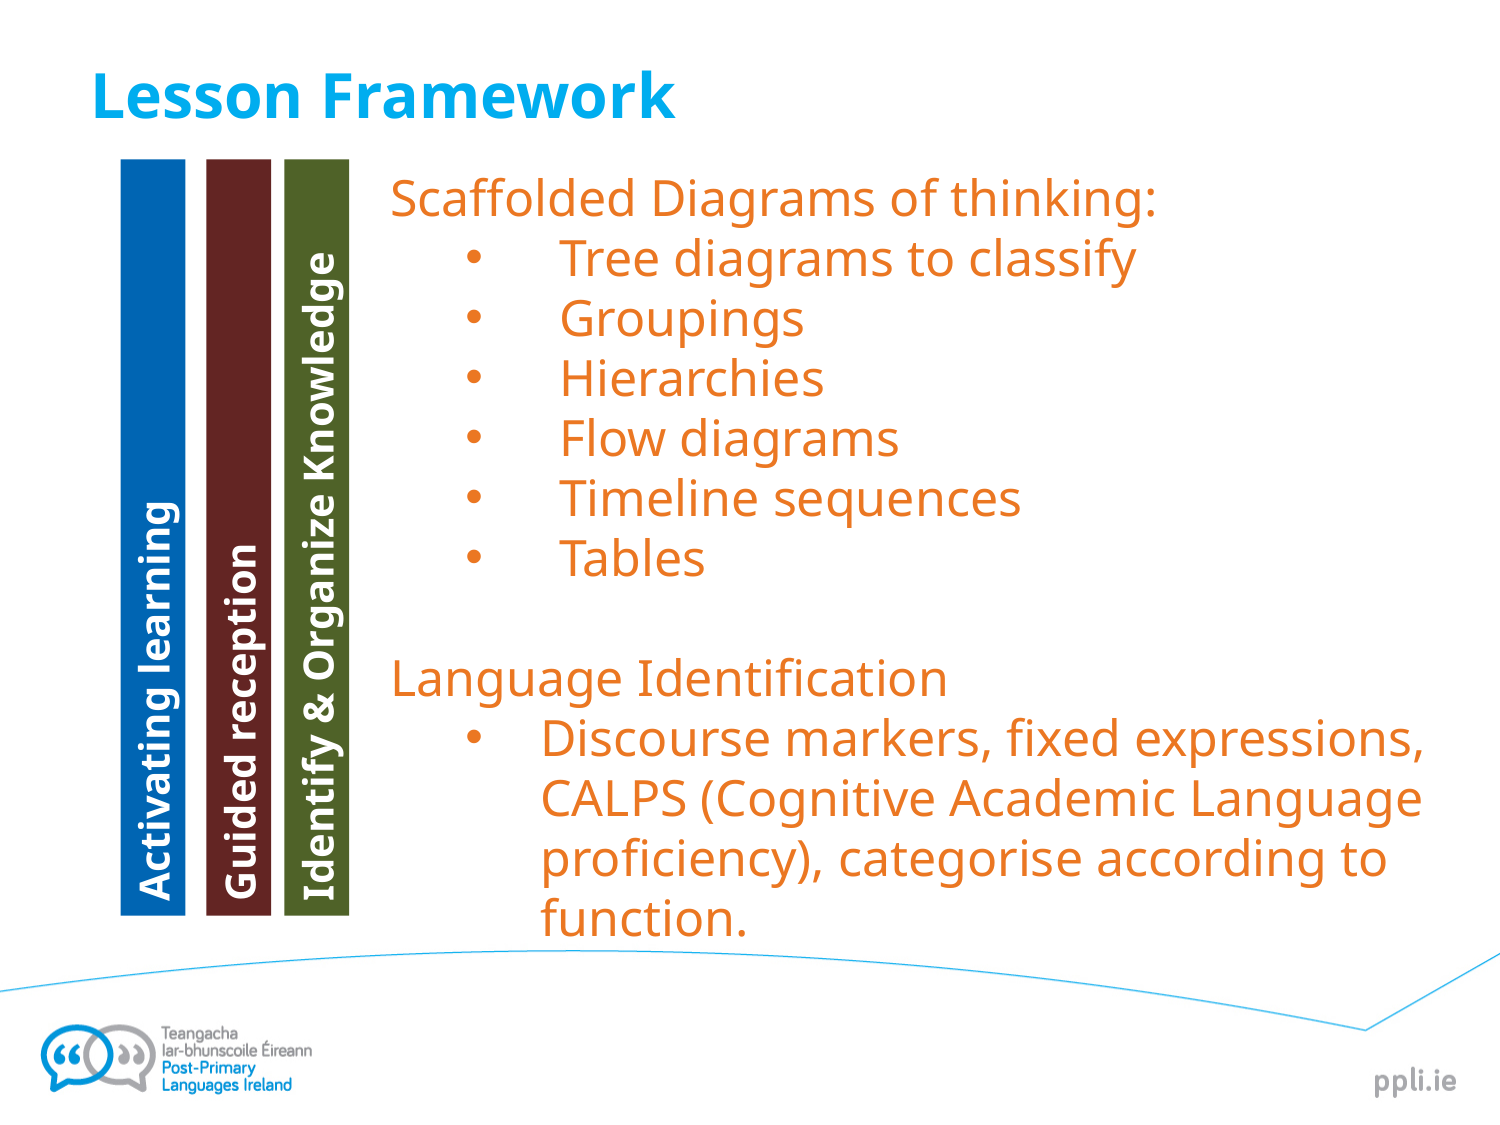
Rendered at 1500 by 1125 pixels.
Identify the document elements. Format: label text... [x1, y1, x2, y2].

text_box Activating learning [120, 159, 186, 916]
picture [0, 932, 1500, 1125]
text_box Guided reception [206, 159, 272, 916]
title Lesson Framework [75, 0, 1425, 188]
text_box Scaffolded Diagrams of thinking: Tree diagrams to classify Groupings Hierarchies Flow diagrams Timeline sequences Tables Language Identification Discourse markers, fixed expressions, CALPS (Cognitive Academic Language proficiency), categorise according to function. [375, 159, 1471, 955]
text_box Identify & Organize Knowledge [284, 159, 350, 916]
